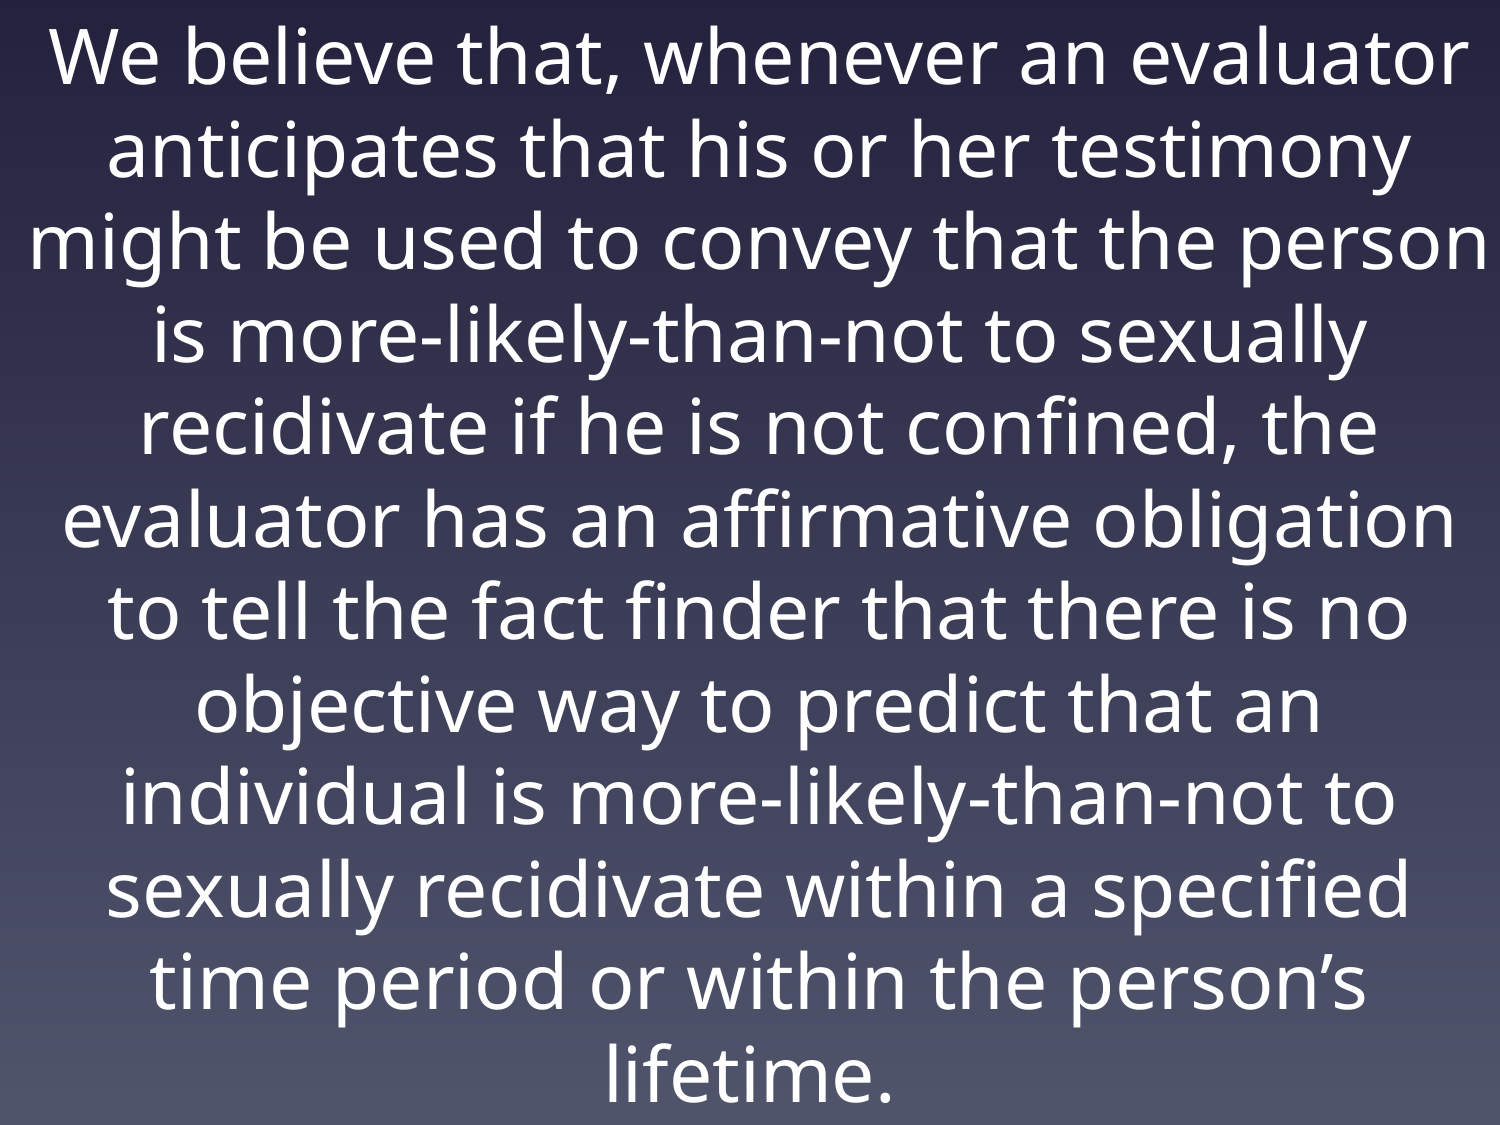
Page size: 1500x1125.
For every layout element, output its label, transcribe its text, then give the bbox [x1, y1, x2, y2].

title We believe that, whenever an evaluator anticipates that his or her testimony might be used to convey that the person is more-likely-than-not to sexually recidivate if he is not confined, the evaluator has an affirmative obligation to tell the fact finder that there is no objective way to predict that an individual is more-likely-than-not to sexually recidivate within a specified time period or within the person’s lifetime. [0, 0, 1500, 1125]
subtitle [225, 637, 1275, 925]
